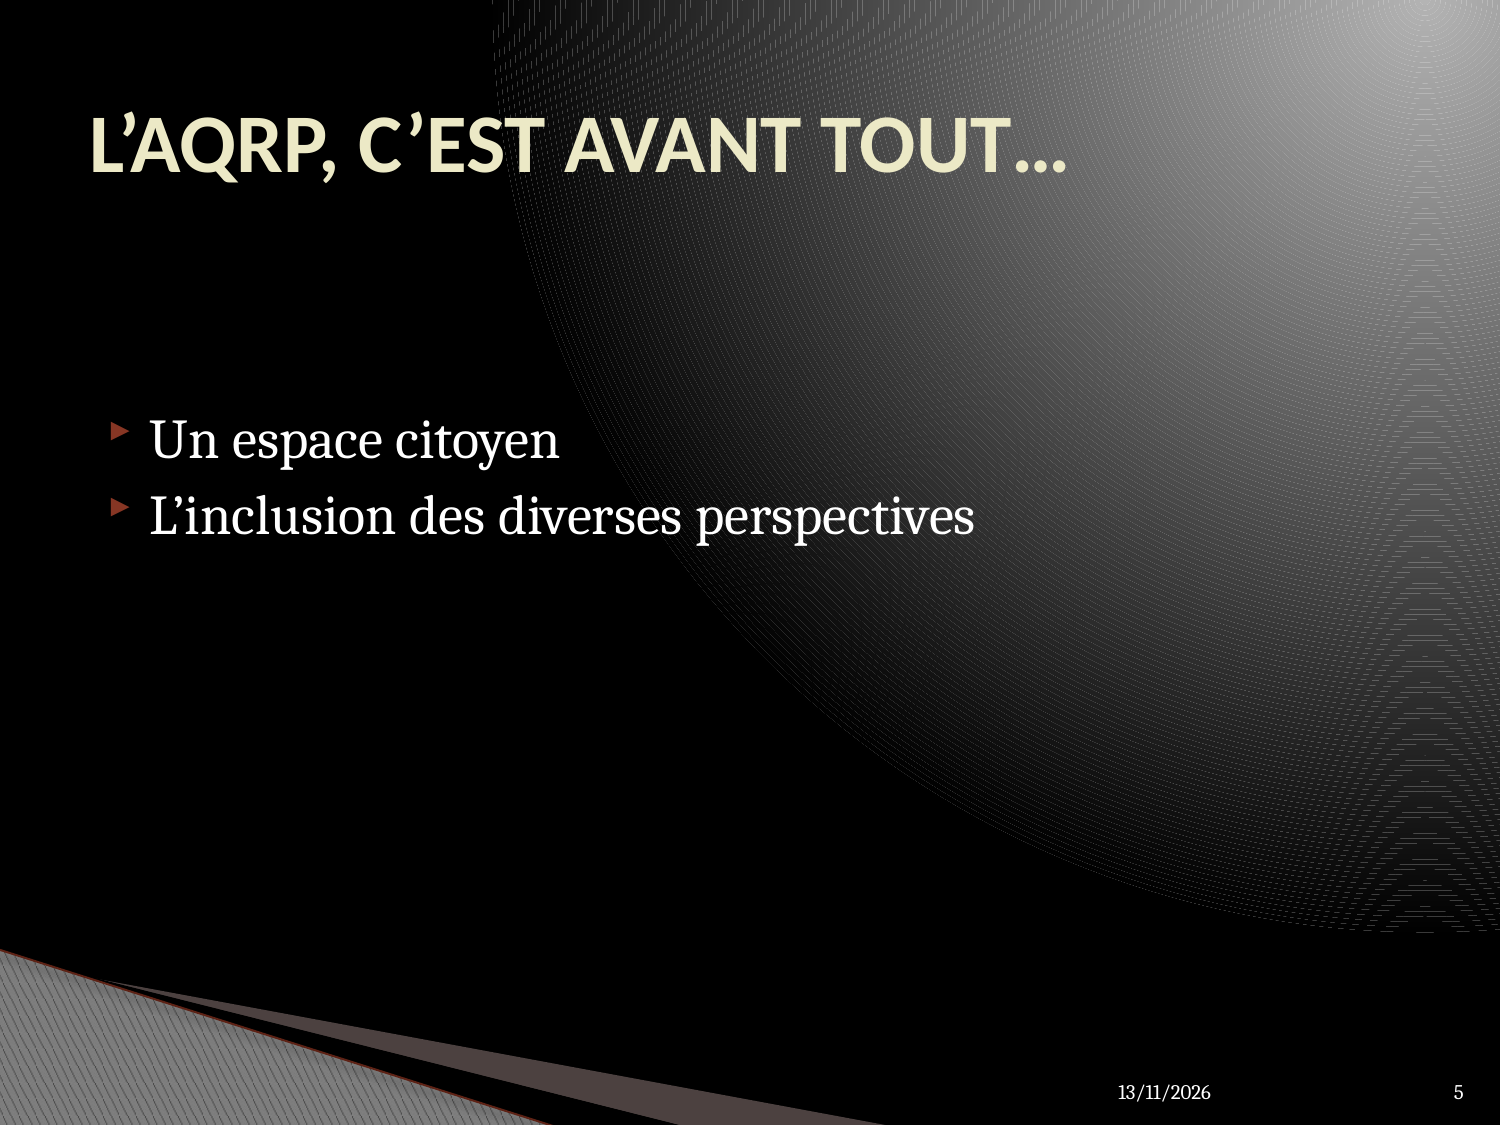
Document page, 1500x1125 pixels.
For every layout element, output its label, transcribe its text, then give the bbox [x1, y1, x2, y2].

picture [0, 952, 543, 1125]
title L’AQRP, C’EST AVANT TOUT… [75, 45, 1425, 233]
list Un espace citoyen L’inclusion des diverses perspectives [75, 243, 1425, 986]
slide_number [1103, 1051, 1418, 1112]
slide_number 5 [1418, 1051, 1479, 1112]
